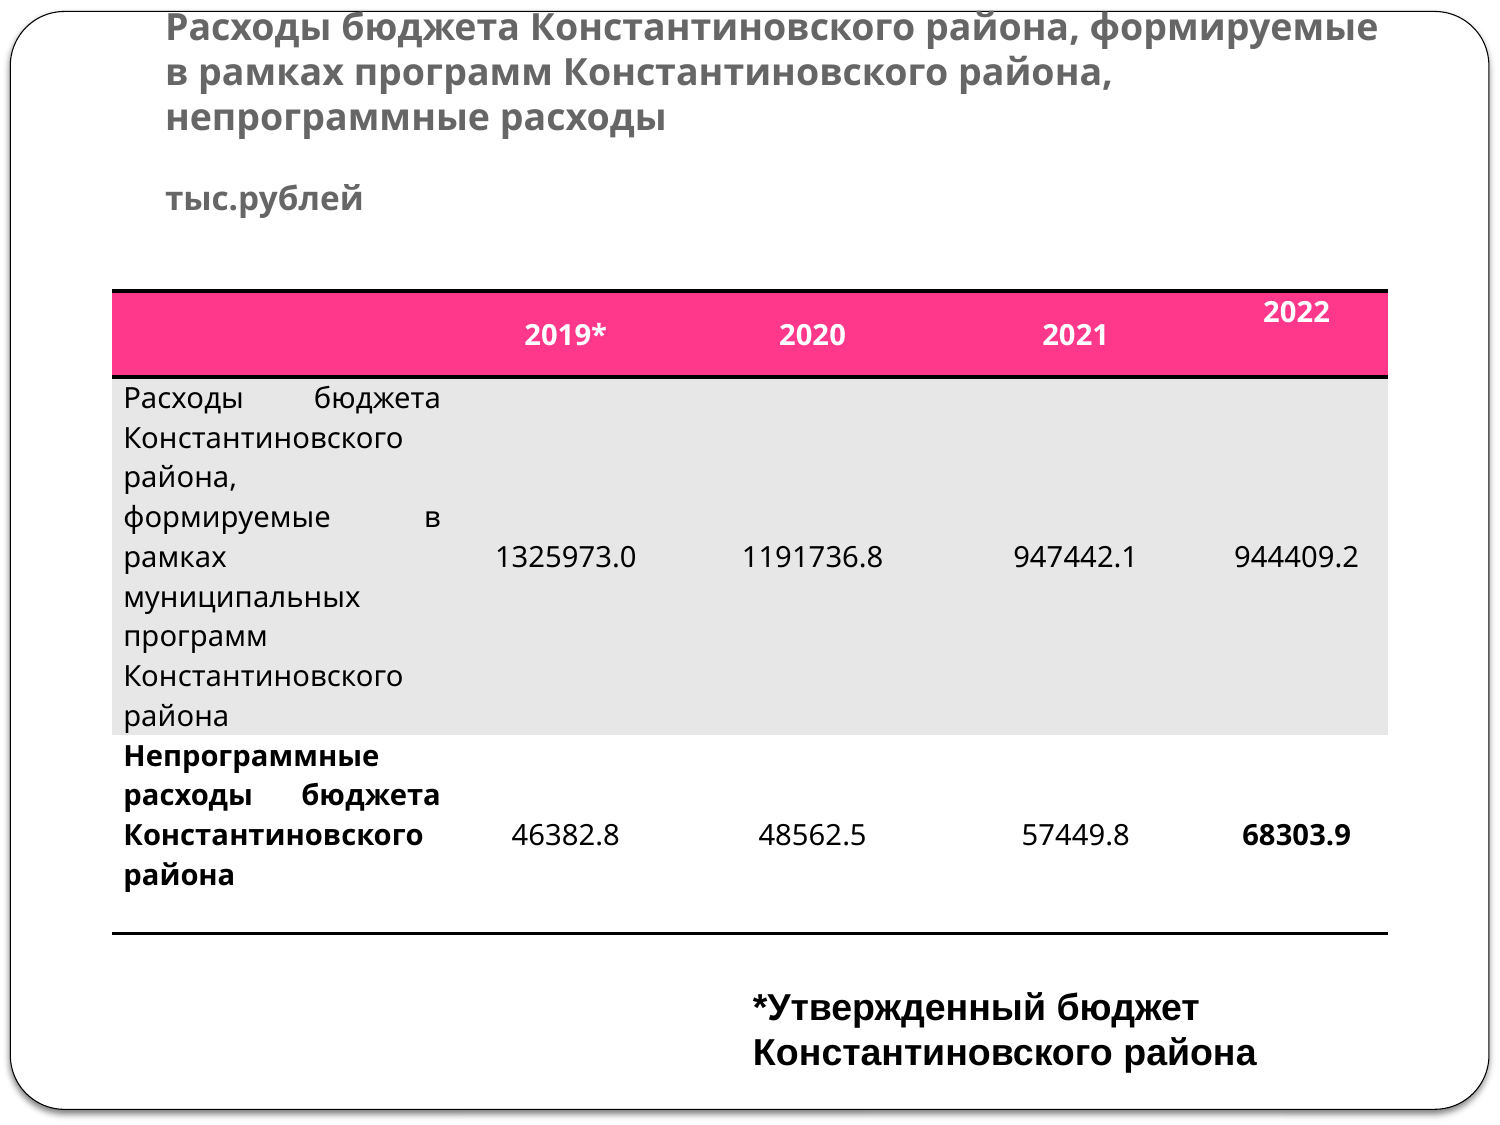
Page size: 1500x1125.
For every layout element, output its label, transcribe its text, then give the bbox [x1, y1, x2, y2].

table_header 2019* [452, 293, 679, 375]
table_cell 947442.1 [946, 379, 1205, 735]
table_cell Расходы бюджета Константиновского района, формируемые в рамках муниципальных программ Константиновского района [112, 379, 452, 735]
text_box *Утвержденный бюджет Константиновского района [738, 975, 1436, 1081]
table_cell 944409.2 [1205, 379, 1388, 735]
table_header 2020 [679, 293, 946, 375]
table_header 2021 [946, 293, 1205, 375]
table_cell 1191736.8 [679, 379, 946, 735]
table_cell 57449.8 [946, 735, 1205, 932]
table_header 2022 [1205, 293, 1388, 375]
table_cell 46382.8 [452, 735, 679, 932]
table_cell 1325973.0 [452, 379, 679, 735]
table_cell Непрограммные расходы бюджета Константиновского района [112, 735, 452, 932]
title Расходы бюджета Константиновского района, формируемые в рамках программ Константиновского района, непрограммные расходы тыс.рублей [149, 44, 1426, 233]
table_header [112, 293, 452, 375]
table_cell 48562.5 [679, 735, 946, 932]
table_cell 68303.9 [1205, 735, 1388, 932]
